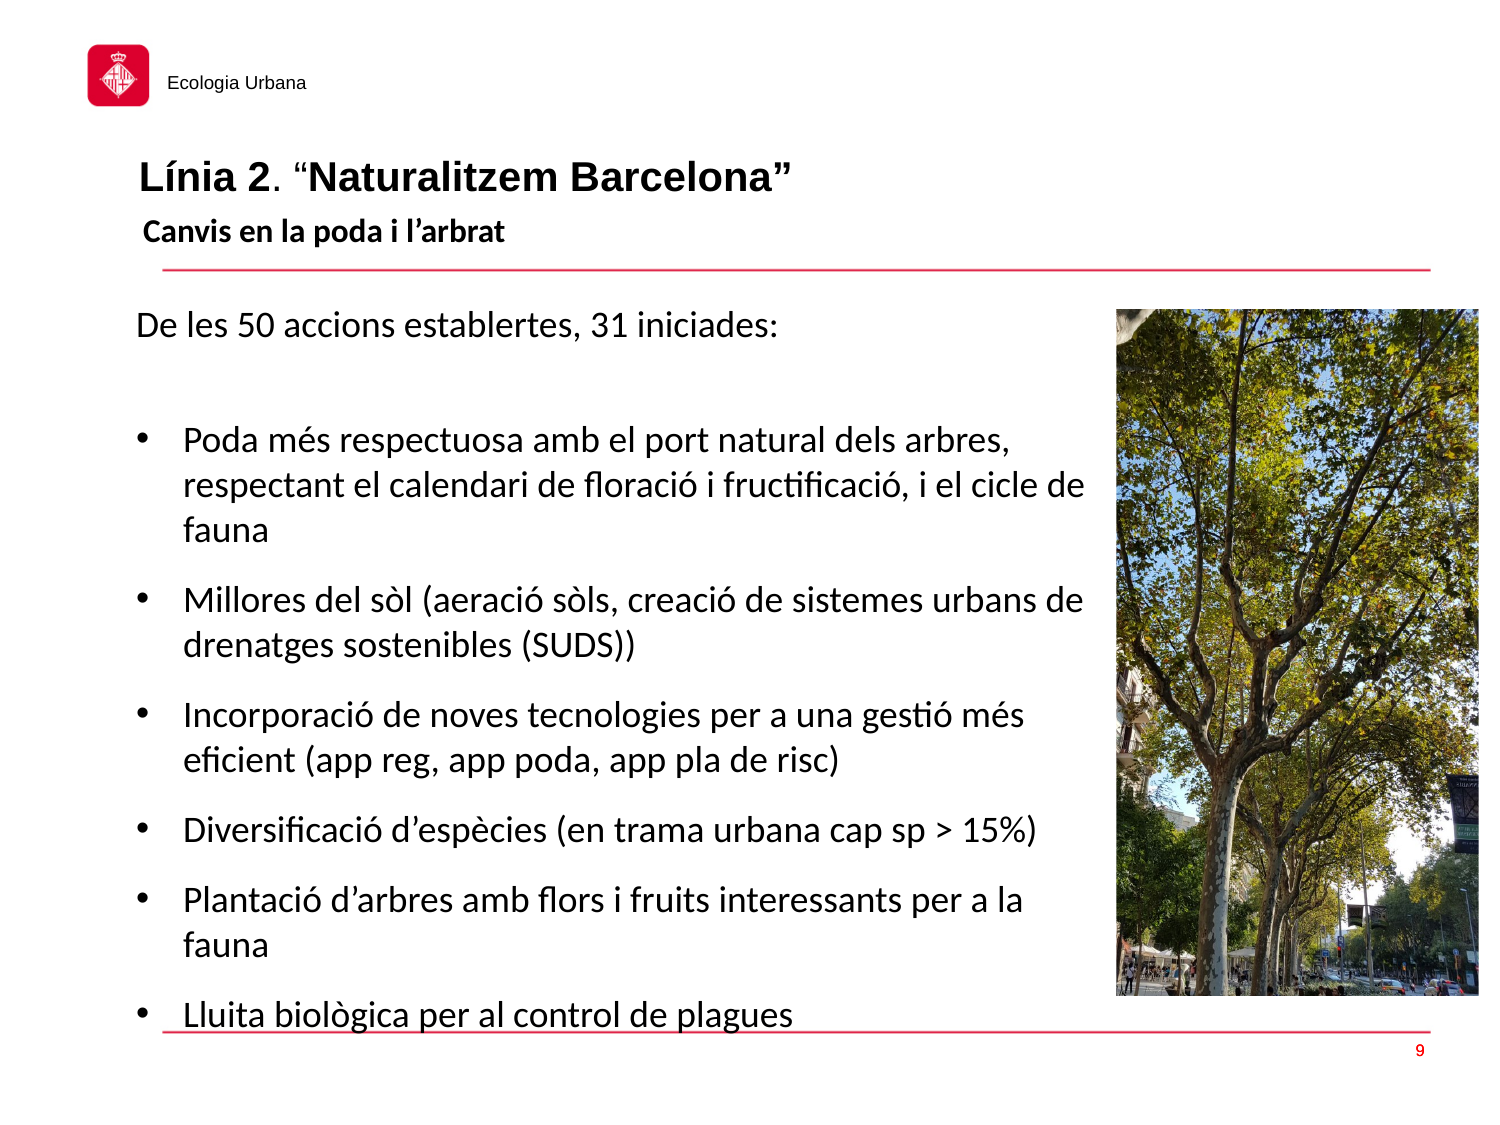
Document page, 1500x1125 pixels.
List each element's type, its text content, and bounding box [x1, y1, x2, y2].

title Línia 2. “Naturalitzem Barcelona” [123, 129, 1348, 221]
text_box Ecologia Urbana [152, 38, 680, 101]
text_box Canvis en la poda i l’arbrat [128, 202, 1468, 257]
picture [0, 0, 1500, 1125]
text_box De les 50 accions establertes, 31 iniciades: Poda més respectuosa amb el port natural dels arbres, respectant el calendari de floració i fructificació, i el cicle de fauna Millores del sòl (aeració sòls, creació de sistemes urbans de drenatges sostenibles (SUDS)) Incorporació de noves tecnologies per a una gestió més eficient (app reg, app poda, app pla de risc) Diversificació d’espècies (en trama urbana cap sp > 15%) Plantació d’arbres amb flors i fruits interessants per a la fauna Lluita biològica per al control de plagues [121, 292, 1126, 1125]
text_box 9 [1126, 1019, 1440, 1080]
